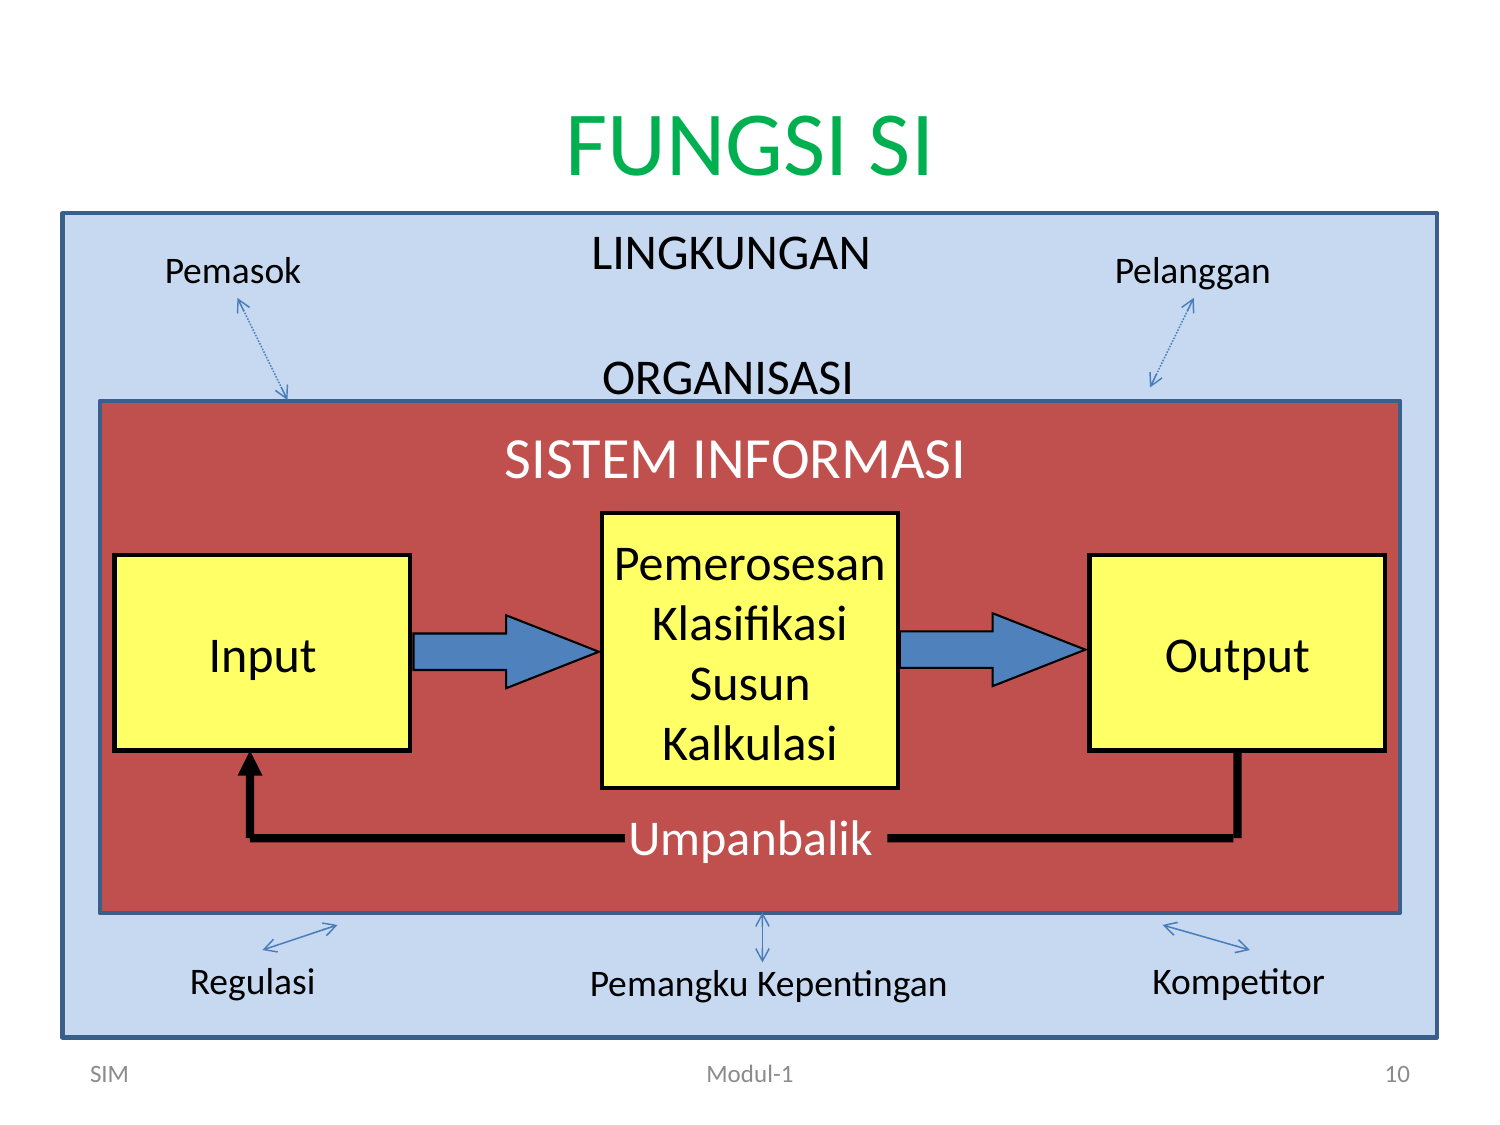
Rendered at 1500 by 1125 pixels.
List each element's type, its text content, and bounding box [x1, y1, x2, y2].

footer Modul-1 [512, 1047, 988, 1103]
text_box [62, 212, 1438, 1038]
title FUNGSI SI [75, 45, 1425, 210]
slide_number 10 [1074, 1047, 1425, 1103]
slide_number SIM [75, 1047, 425, 1103]
